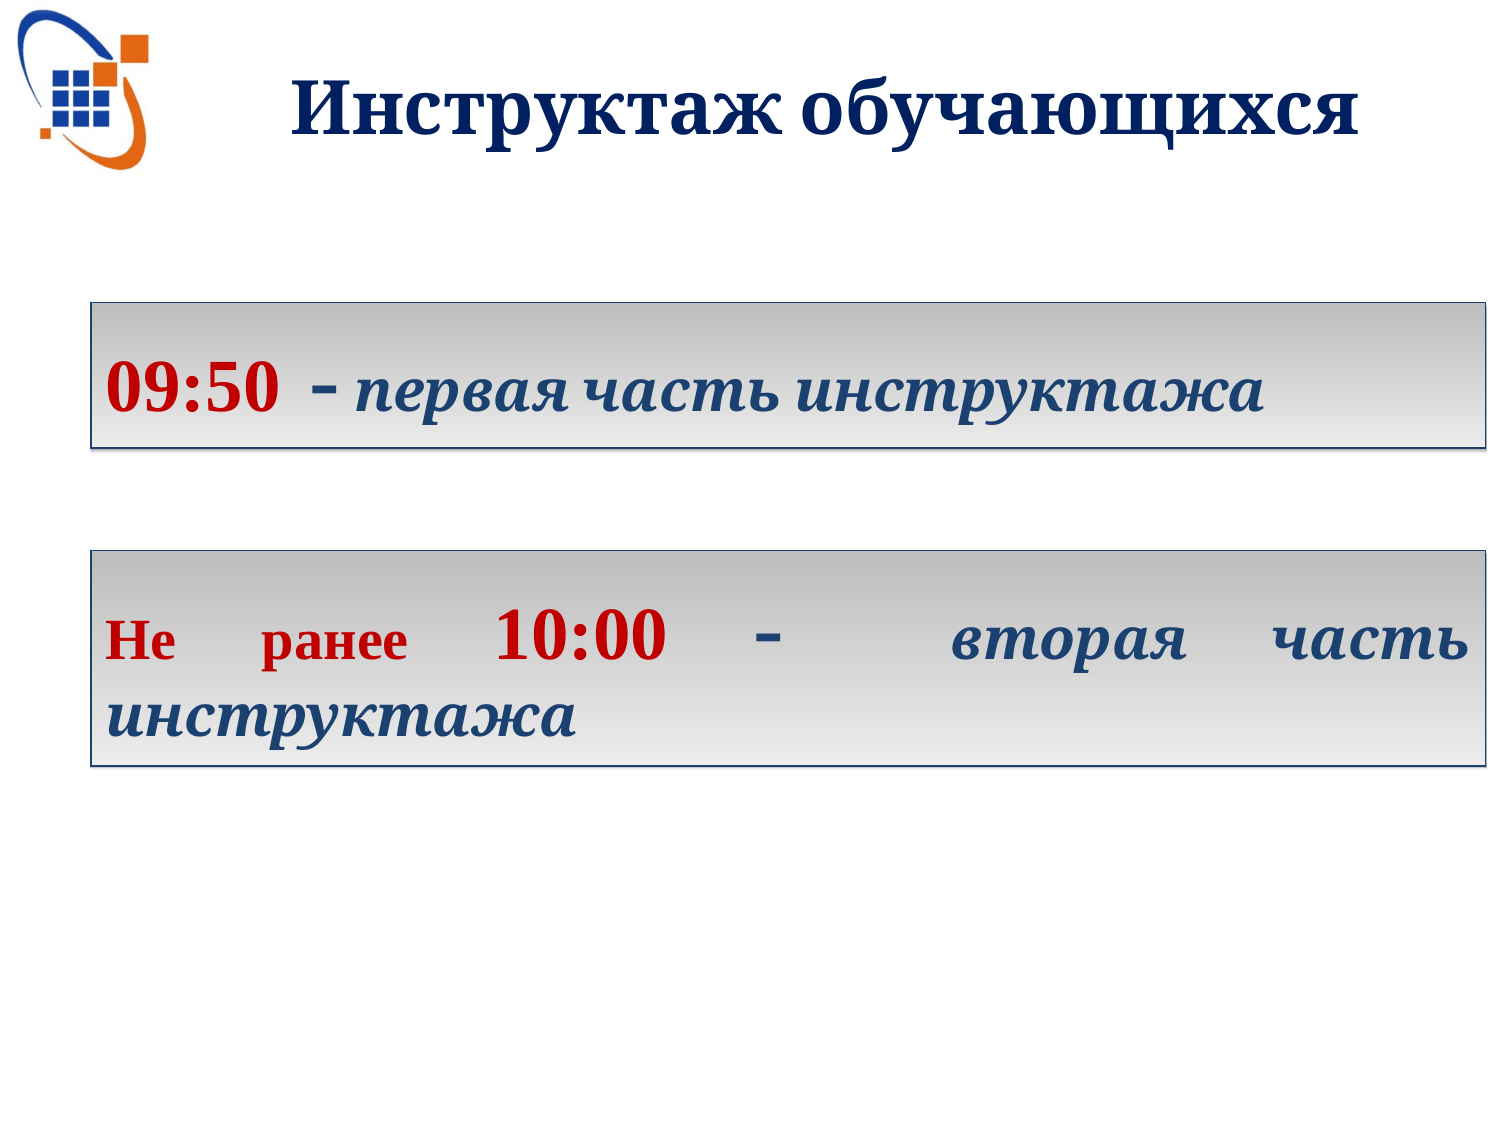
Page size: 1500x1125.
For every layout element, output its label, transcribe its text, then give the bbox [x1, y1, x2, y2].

text_box Не ранее 10:00 - вторая часть инструктажа [90, 550, 1486, 766]
text_box Инструктаж обучающихся [112, 35, 1500, 179]
picture [13, 12, 163, 177]
text_box 09:50 - первая часть инструктажа [90, 302, 1486, 448]
